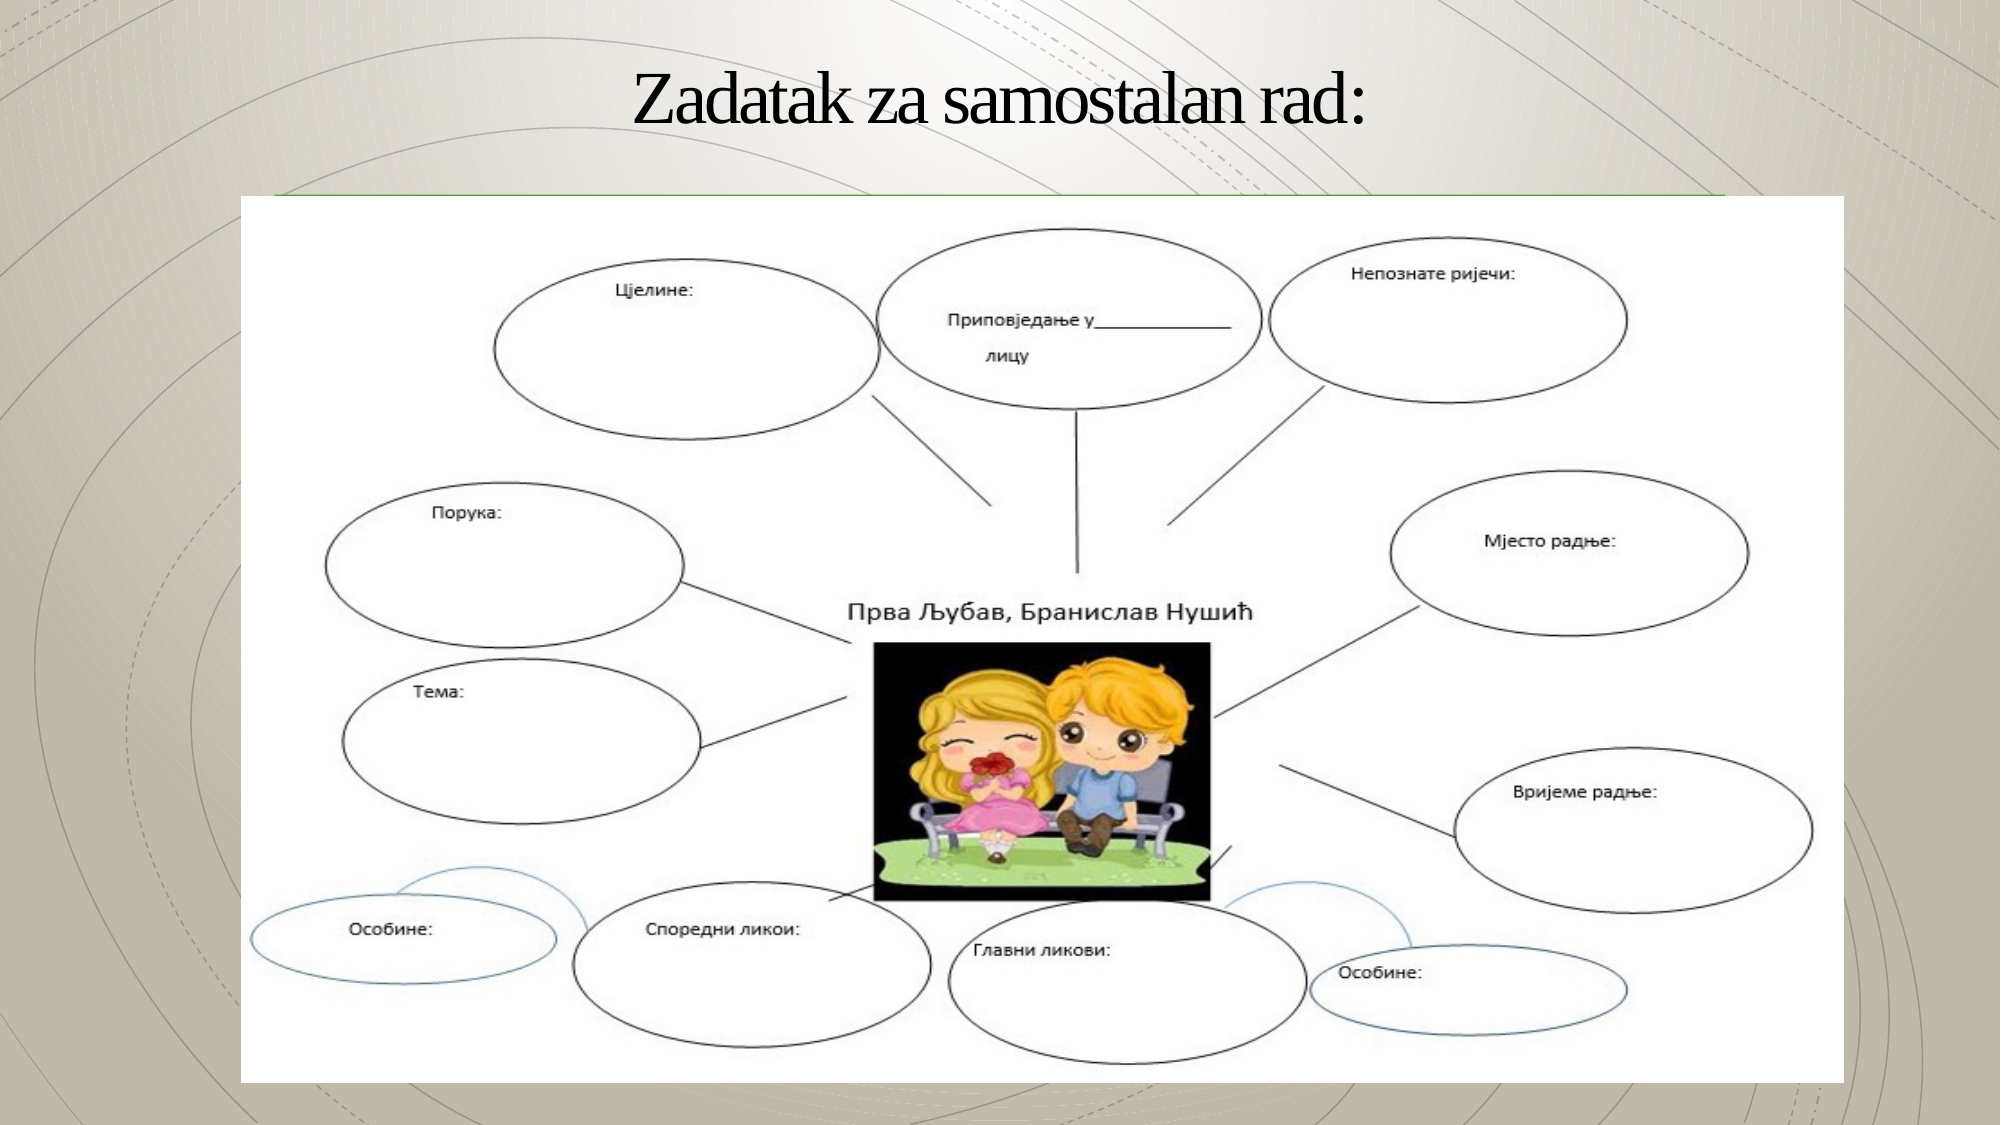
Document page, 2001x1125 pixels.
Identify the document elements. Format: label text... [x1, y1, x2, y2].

title Zadatak za samostalan rad: [288, 0, 1713, 138]
picture [241, 196, 1844, 1083]
